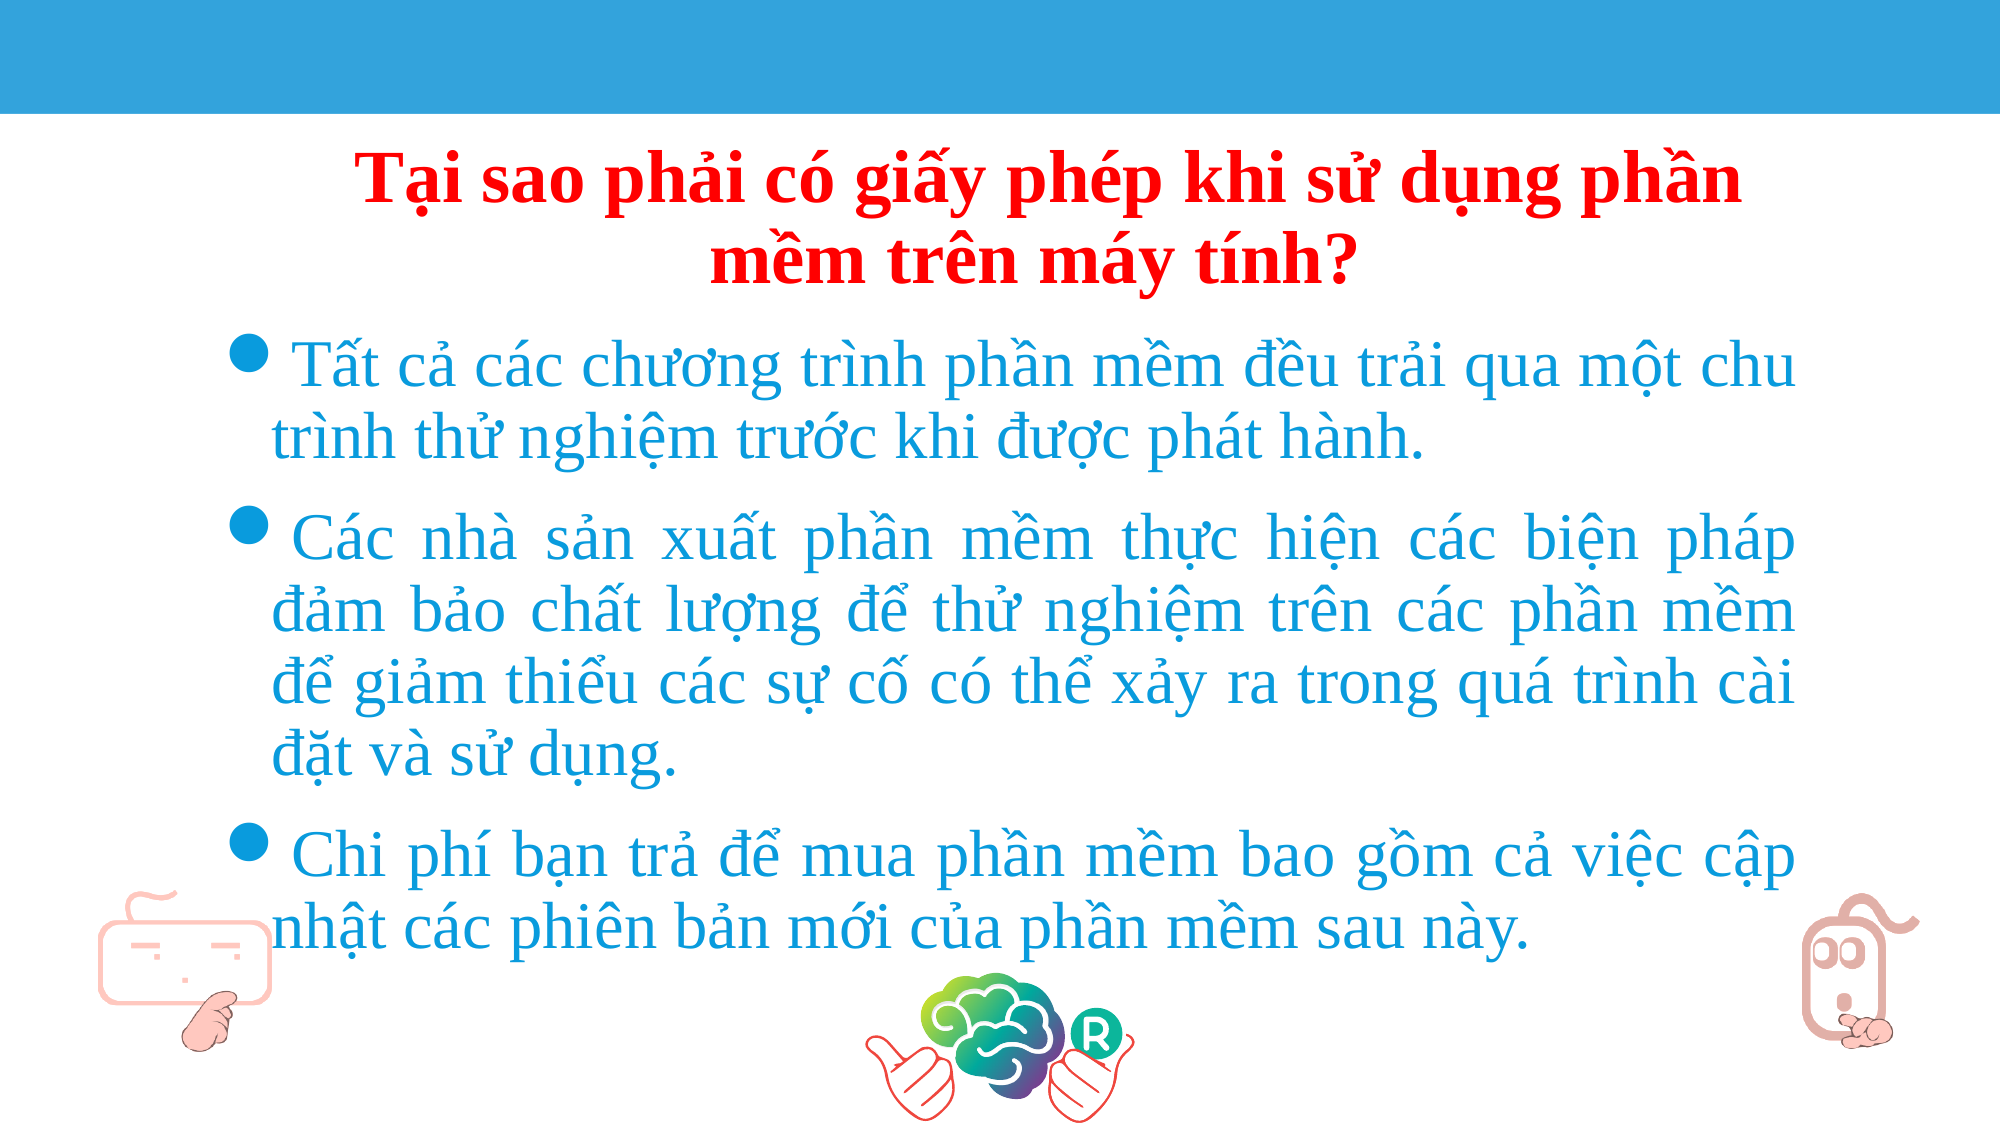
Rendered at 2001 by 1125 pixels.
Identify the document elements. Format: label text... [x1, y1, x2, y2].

list Tại sao phải có giấy phép khi sử dụng phần mềm trên máy tính? Tất cả các chương trình phần mềm đều trải qua một chu trình thử nghiệm trước khi được phát hành. Các nhà sản xuất phần mềm thực hiện các biện pháp đảm bảo chất lượng để thử nghiệm trên các phần mềm để giảm thiểu các sự cố có thể xảy ra trong quá trình cài đặt và sử dụng. Chi phí bạn trả để mua phần mềm bao gồm cả việc cập nhật các phiên bản mới của phần mềm sau này. [209, 130, 1815, 962]
